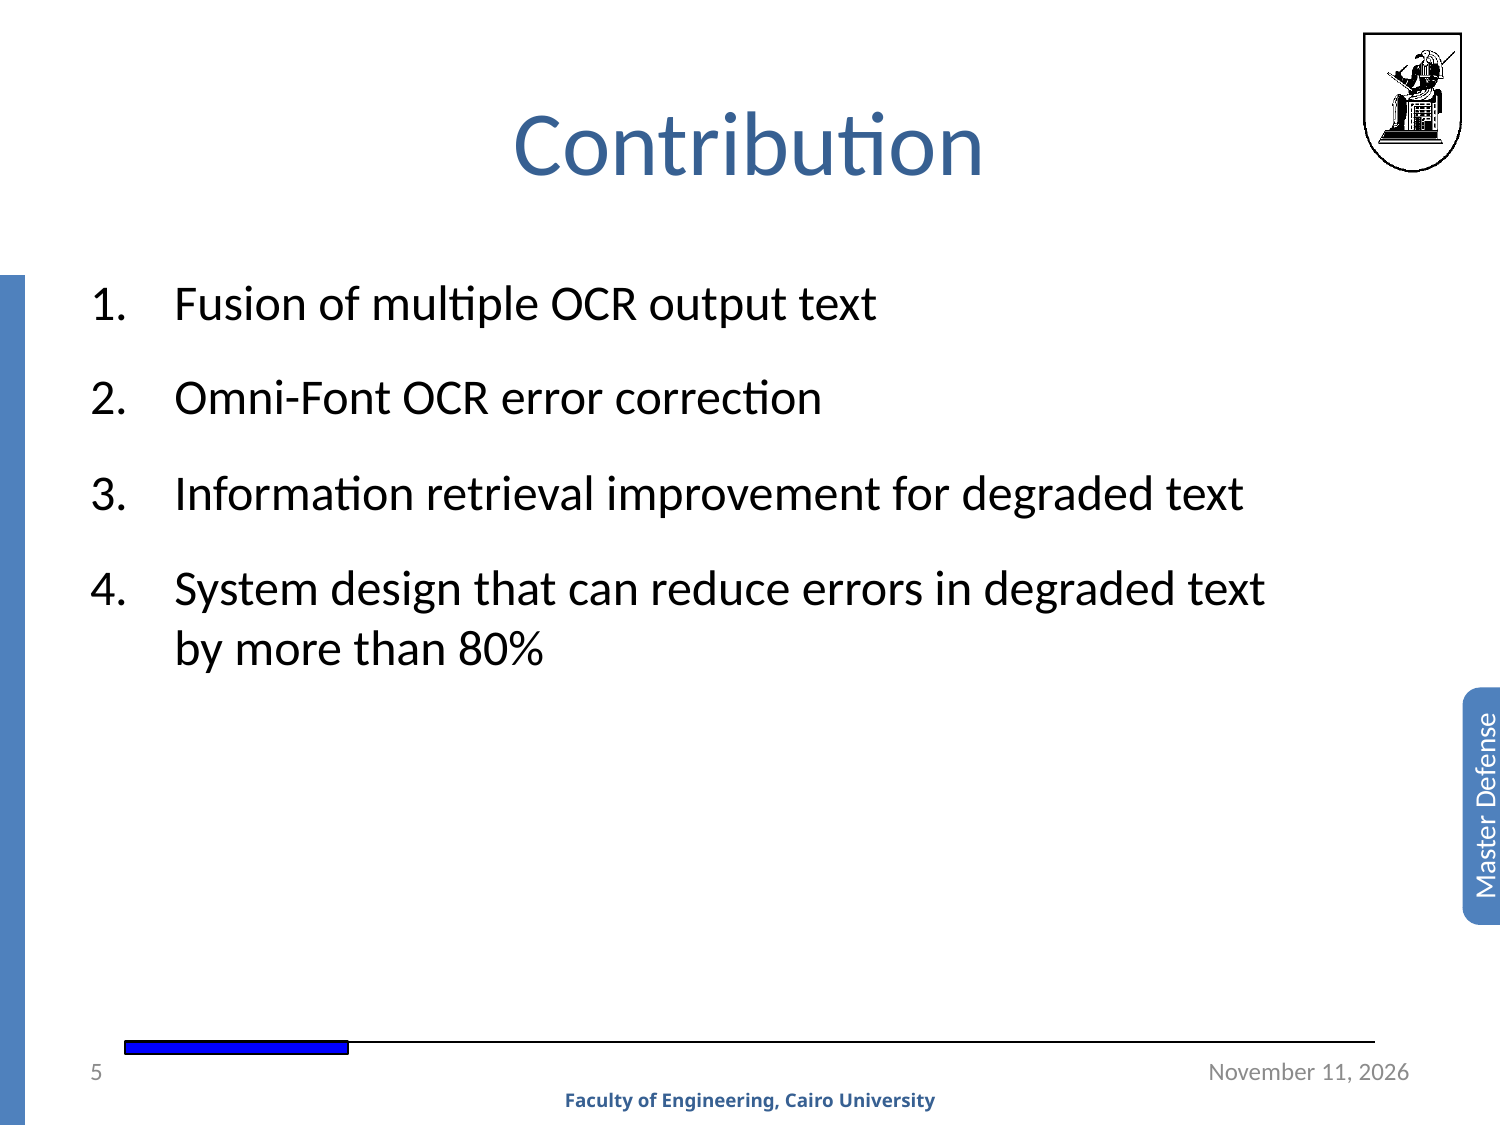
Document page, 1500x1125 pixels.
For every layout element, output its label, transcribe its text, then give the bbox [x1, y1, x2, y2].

title Contribution [75, 45, 1425, 233]
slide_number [1074, 1040, 1425, 1100]
slide_number 5 [75, 1040, 425, 1100]
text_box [124, 1041, 1376, 1055]
list Fusion of multiple OCR output text Omni-Font OCR error correction Information retrieval improvement for degraded text System design that can reduce errors in degraded text by more than 80% [75, 262, 1325, 1005]
